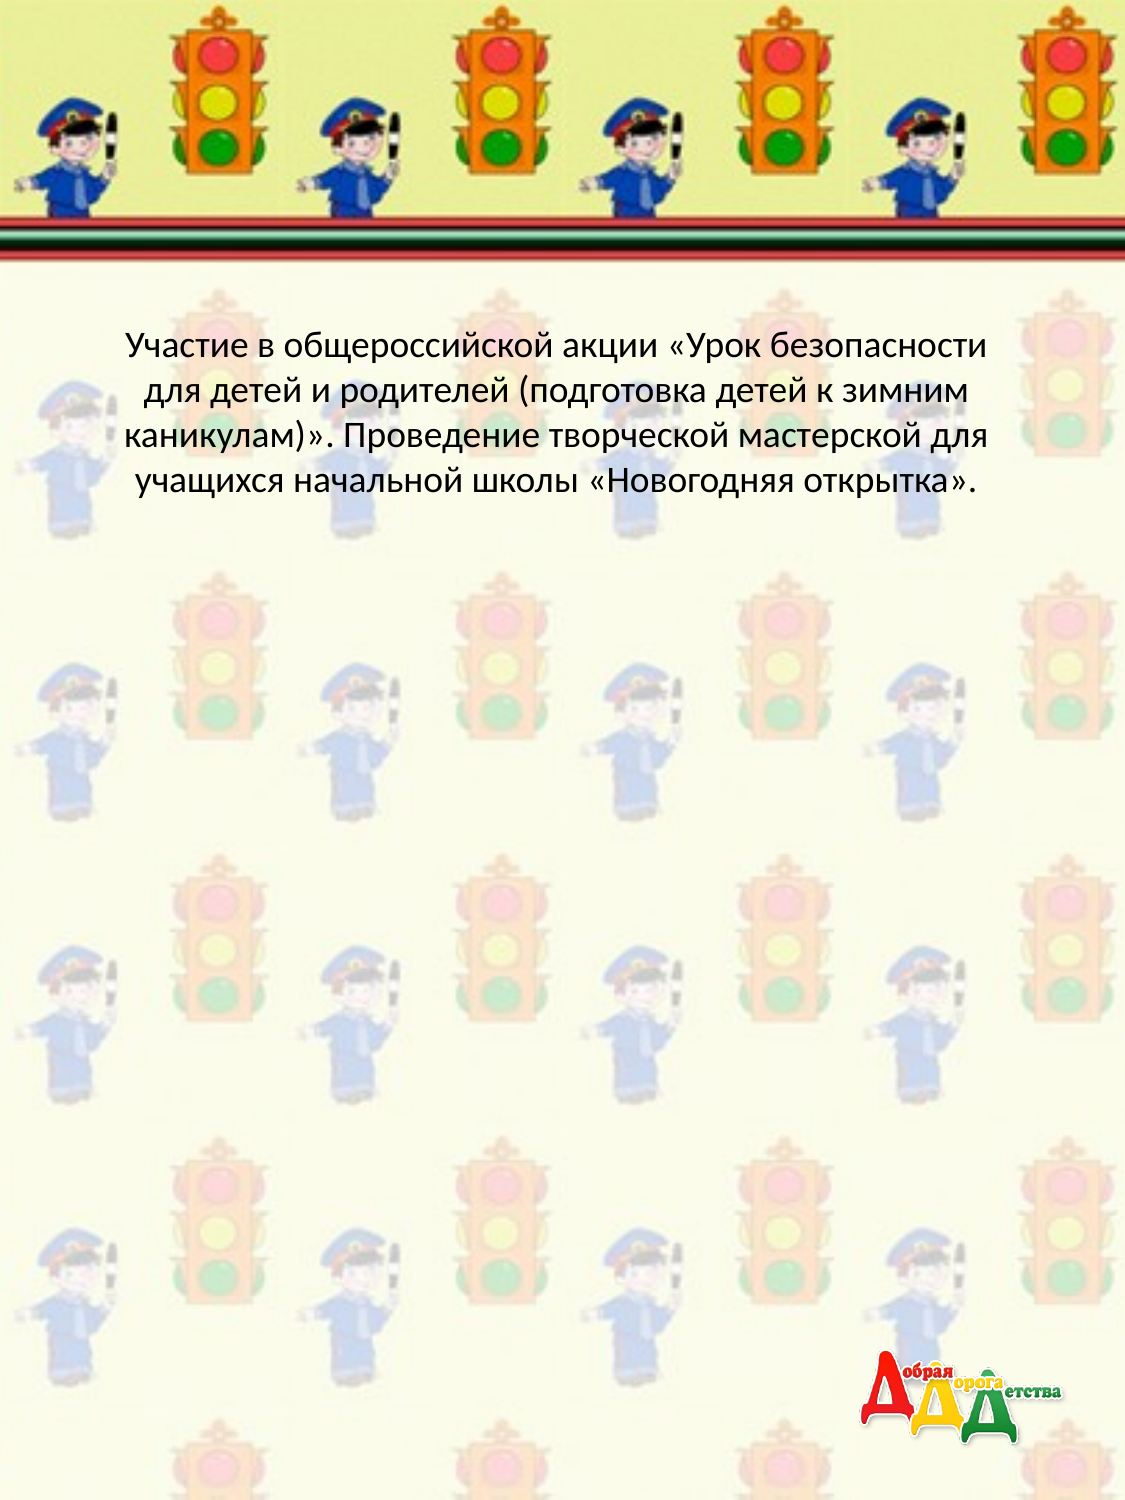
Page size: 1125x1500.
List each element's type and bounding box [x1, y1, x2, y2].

picture [857, 1346, 1071, 1449]
list [0, 0, 1125, 1500]
